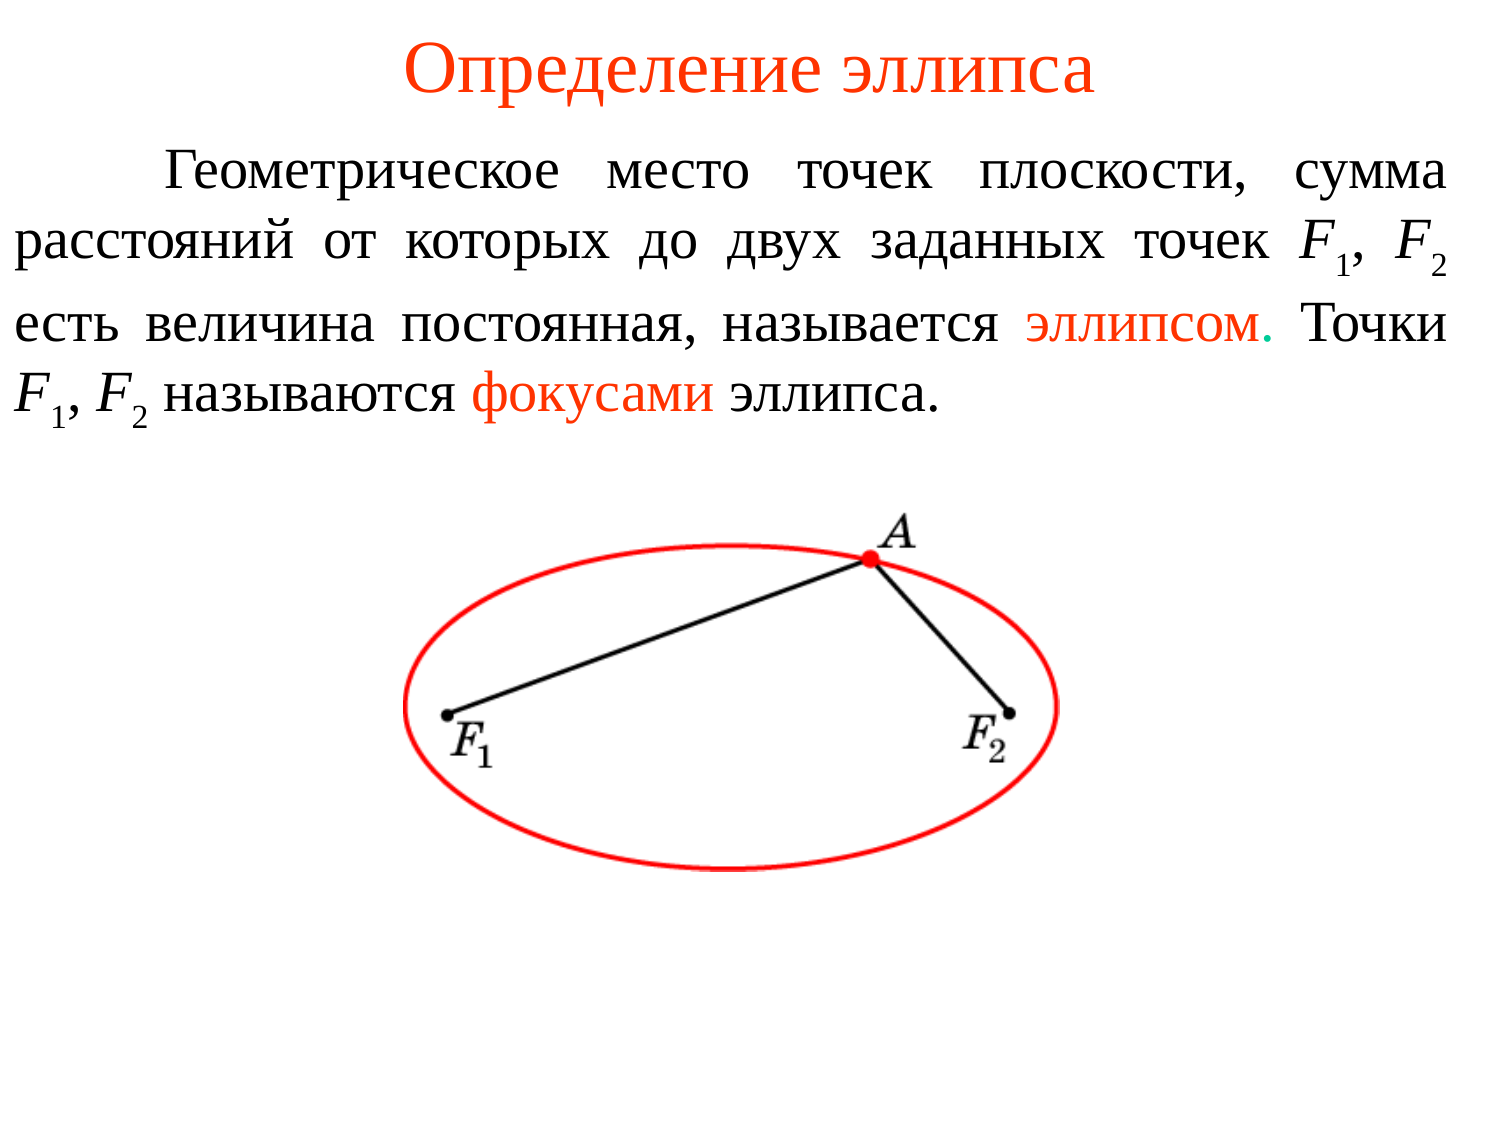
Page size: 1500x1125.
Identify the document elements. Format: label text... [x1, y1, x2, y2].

picture [403, 503, 1060, 873]
title Определение эллипса [112, 24, 1388, 100]
text_box Геометрическое место точек плоскости, сумма расстояний от которых до двух заданных точек F1, F2 есть величина постоянная, называется эллипсом. Точки F1, F2 называются фокусами эллипса. [0, 122, 1463, 443]
